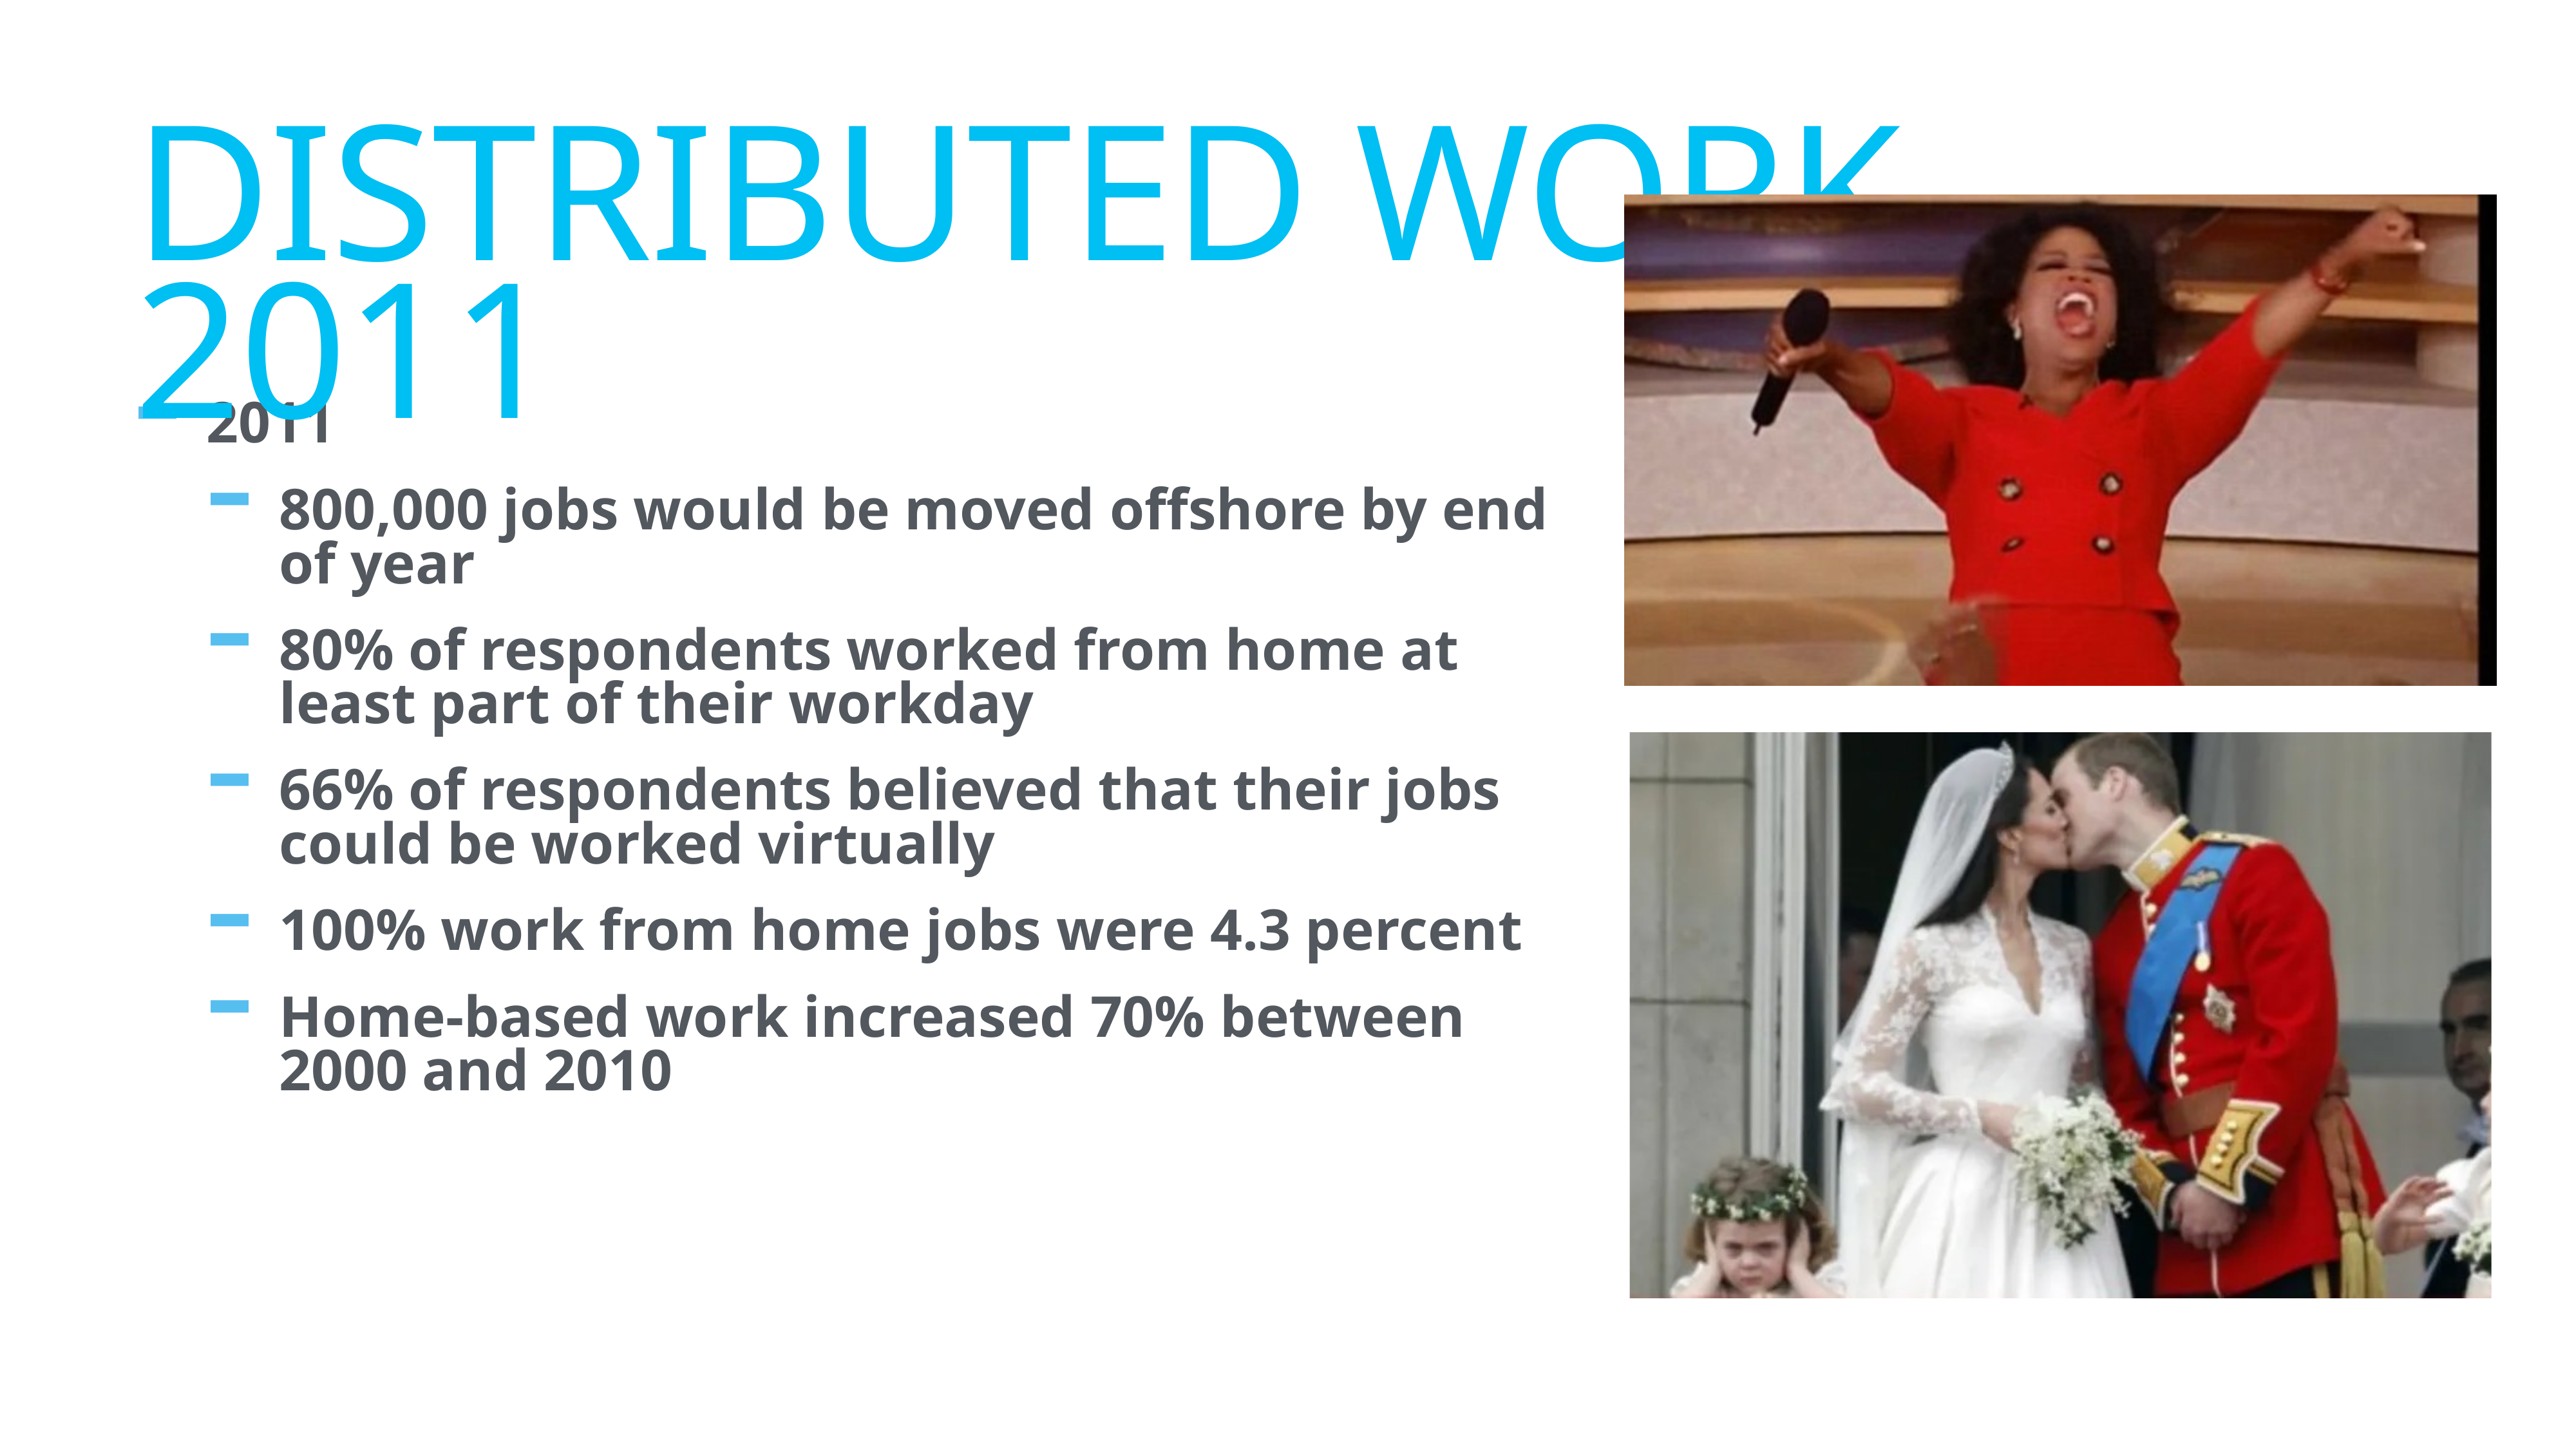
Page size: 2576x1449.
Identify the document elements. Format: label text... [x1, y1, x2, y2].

picture [1624, 194, 2497, 687]
title DISTRibuted Work - 2011 [128, 128, 2448, 372]
list 2011 800,000 jobs would be moved offshore by end of year 80% of respondents worked from home at least part of their workday 66% of respondents believed that their jobs could be worked virtually 100% work from home jobs were 4.3 percent Home-based work increased 70% between 2000 and 2010 [128, 393, 1598, 1321]
picture [1629, 732, 2492, 1299]
